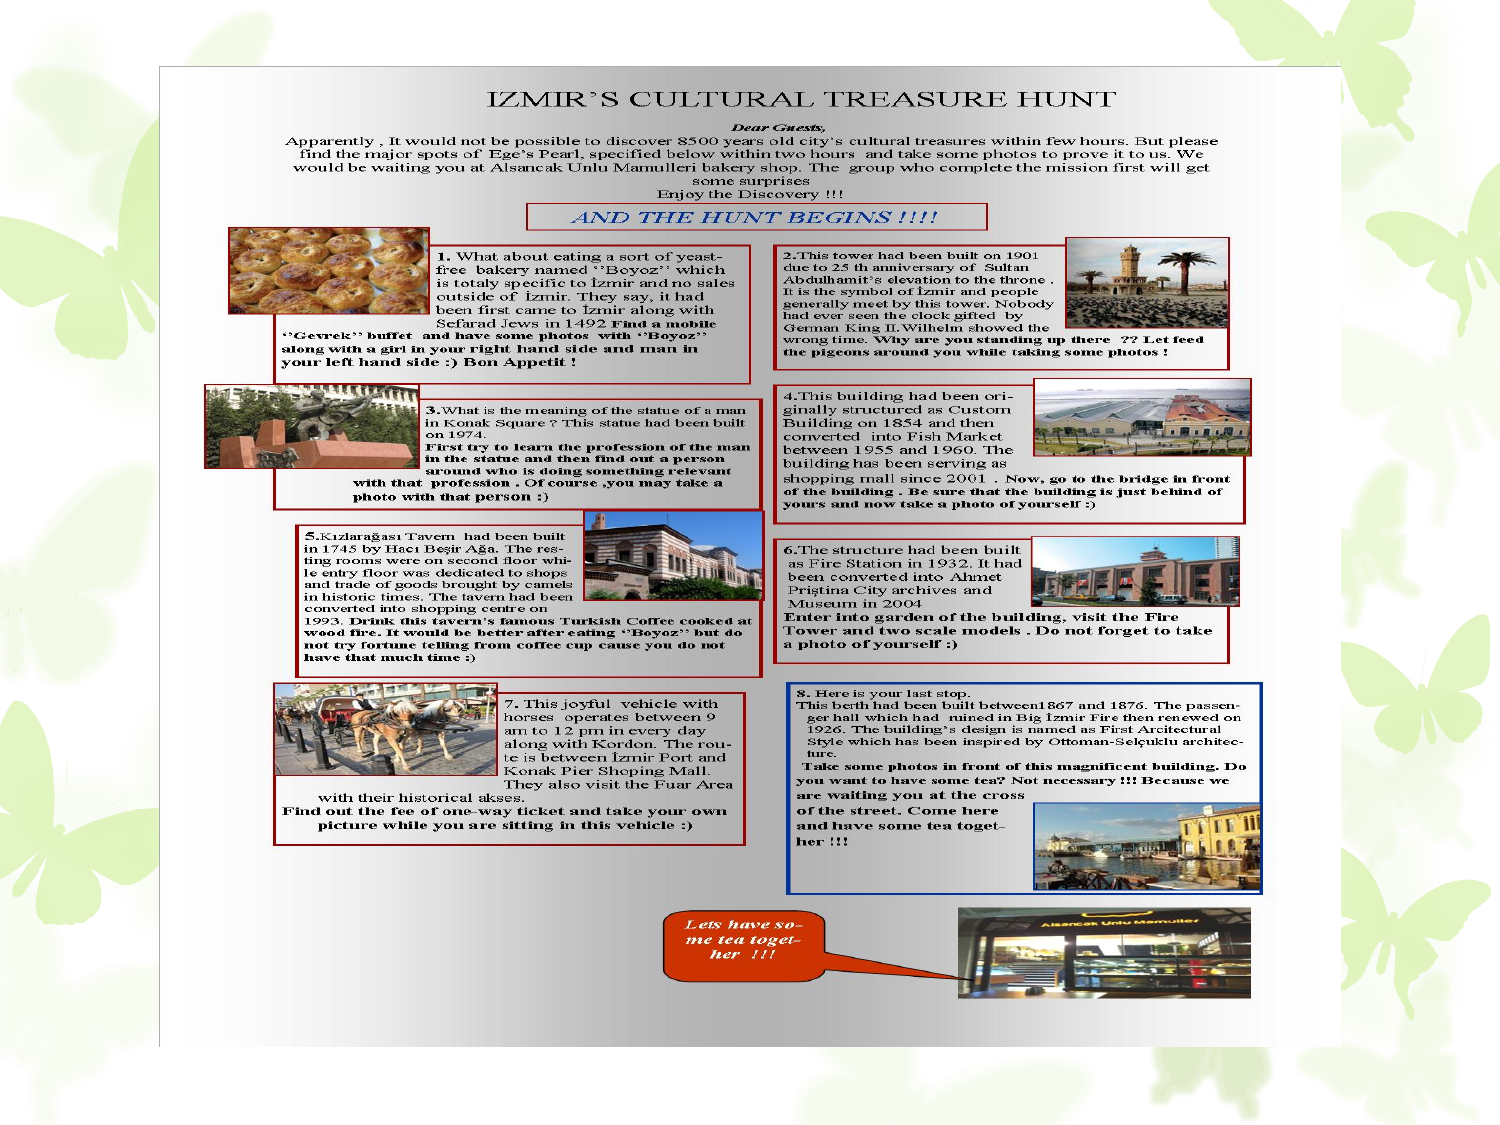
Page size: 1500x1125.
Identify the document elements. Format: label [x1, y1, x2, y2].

list [158, 65, 1342, 1048]
